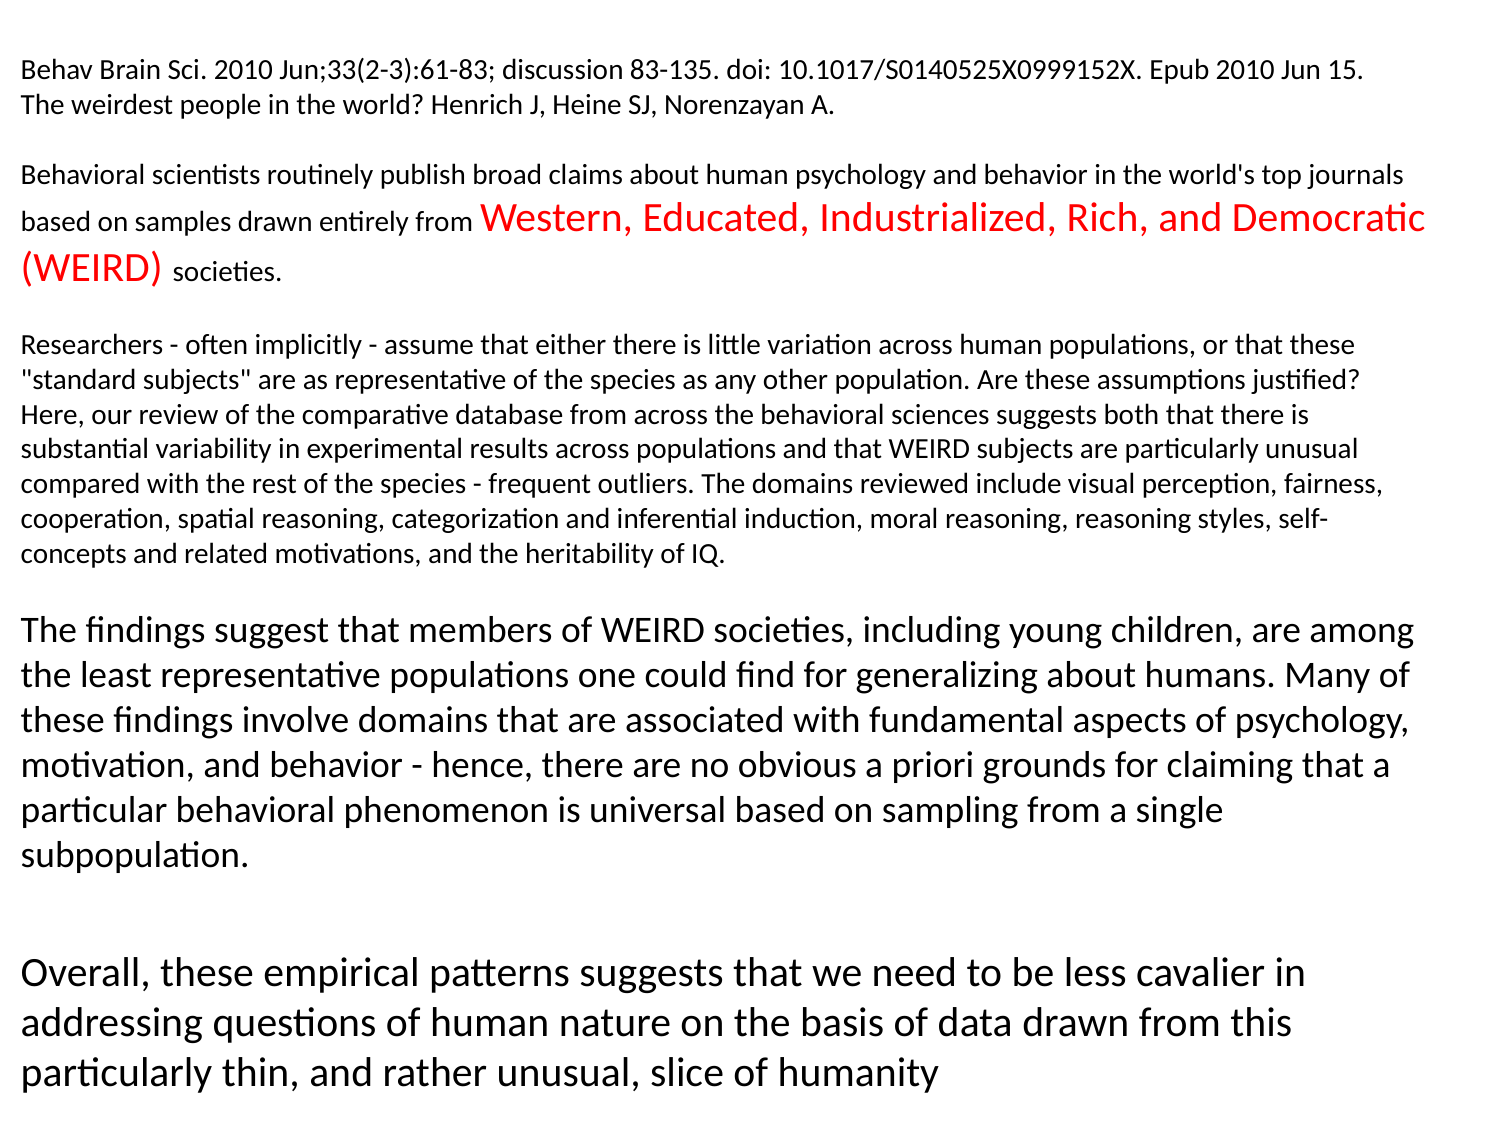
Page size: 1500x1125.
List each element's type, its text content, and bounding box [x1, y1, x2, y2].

text_box Behav Brain Sci. 2010 Jun;33(2-3):61-83; discussion 83-135. doi: 10.1017/S0140525X0999152X. Epub 2010 Jun 15. The weirdest people in the world? Henrich J, Heine SJ, Norenzayan A. Behavioral scientists routinely publish broad claims about human psychology and behavior in the world's top journals based on samples drawn entirely from Western, Educated, Industrialized, Rich, and Democratic (WEIRD) societies. Researchers - often implicitly - assume that either there is little variation across human populations, or that these "standard subjects" are as representative of the species as any other population. Are these assumptions justified? Here, our review of the comparative database from across the behavioral sciences suggests both that there is substantial variability in experimental results across populations and that WEIRD subjects are particularly unusual compared with the rest of the species - frequent outliers. The domains reviewed include visual perception, fairness, cooperation, spatial reasoning, categorization and inferential induction, moral reasoning, reasoning styles, self-concepts and related motivations, and the heritability of IQ. The findings suggest that members of WEIRD societies, including young children, are among the least representative populations one could find for generalizing about humans. Many of these findings involve domains that are associated with fundamental aspects of psychology, motivation, and behavior - hence, there are no obvious a priori grounds for claiming that a particular behavioral phenomenon is universal based on sampling from a single subpopulation. Overall, these empirical patterns suggests that we need to be less cavalier in addressing questions of human nature on the basis of data drawn from this particularly thin, and rather unusual, slice of humanity [5, 42, 1447, 1102]
